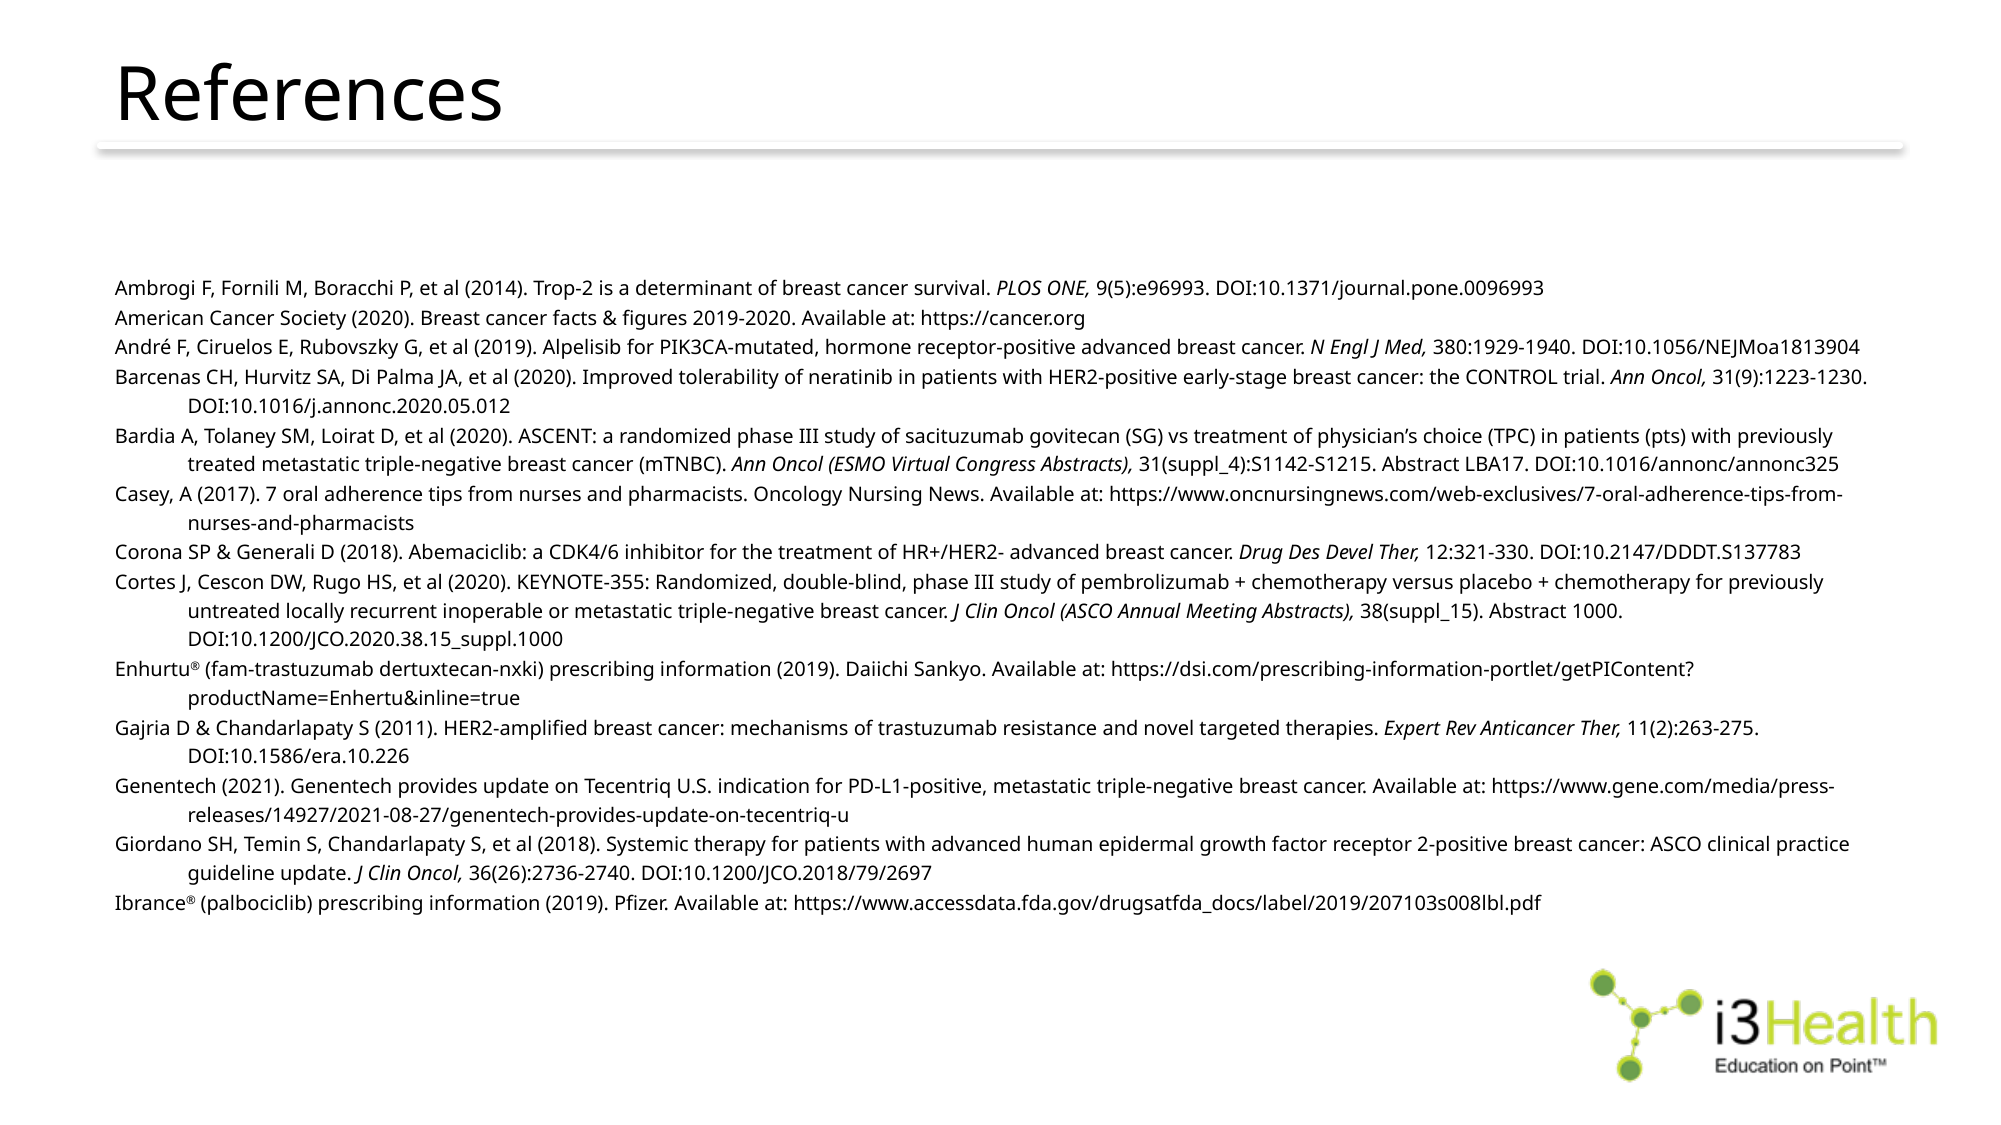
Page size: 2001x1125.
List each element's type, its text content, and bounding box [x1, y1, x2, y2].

title References [99, 38, 1900, 145]
list Ambrogi F, Fornili M, Boracchi P, et al (2014). Trop-2 is a determinant of breast cancer survival. PLOS ONE, 9(5):e96993. DOI:10.1371/journal.pone.0096993 American Cancer Society (2020). Breast cancer facts & figures 2019-2020. Available at: https://cancer.org André F, Ciruelos E, Rubovszky G, et al (2019). Alpelisib for PIK3CA-mutated, hormone receptor-positive advanced breast cancer. N Engl J Med, 380:1929-1940. DOI:10.1056/NEJMoa1813904 Barcenas CH, Hurvitz SA, Di Palma JA, et al (2020). Improved tolerability of neratinib in patients with HER2-positive early-stage breast cancer: the CONTROL trial. Ann Oncol, 31(9):1223-1230. DOI:10.1016/j.annonc.2020.05.012 Bardia A, Tolaney SM, Loirat D, et al (2020). ASCENT: a randomized phase III study of sacituzumab govitecan (SG) vs treatment of physician’s choice (TPC) in patients (pts) with previously treated metastatic triple-negative breast cancer (mTNBC). Ann Oncol (ESMO Virtual Congress Abstracts), 31(suppl_4):S1142-S1215. Abstract LBA17. DOI:10.1016/annonc/annonc325 Casey, A (2017). 7 oral adherence tips from nurses and pharmacists. Oncology Nursing News. Available at: https://www.oncnursingnews.com/web-exclusives/7-oral-adherence-tips-from-nurses-and-pharmacists Corona SP & Generali D (2018). Abemaciclib: a CDK4/6 inhibitor for the treatment of HR+/HER2- advanced breast cancer. Drug Des Devel Ther, 12:321-330. DOI:10.2147/DDDT.S137783 Cortes J, Cescon DW, Rugo HS, et al (2020). KEYNOTE-355: Randomized, double-blind, phase III study of pembrolizumab + chemotherapy versus placebo + chemotherapy for previously untreated locally recurrent inoperable or metastatic triple-negative breast cancer. J Clin Oncol (ASCO Annual Meeting Abstracts), 38(suppl_15). Abstract 1000. DOI:10.1200/JCO.2020.38.15_suppl.1000 Enhurtu® (fam-trastuzumab dertuxtecan-nxki) prescribing information (2019). Daiichi Sankyo. Available at: https://dsi.com/prescribing-information-portlet/getPIContent?productName=Enhertu&inline=true Gajria D & Chandarlapaty S (2011). HER2-amplified breast cancer: mechanisms of trastuzumab resistance and novel targeted therapies. Expert Rev Anticancer Ther, 11(2):263-275. DOI:10.1586/era.10.226 Genentech (2021). Genentech provides update on Tecentriq U.S. indication for PD-L1-positive, metastatic triple-negative breast cancer. Available at: https://www.gene.com/media/press-releases/14927/2021-08-27/genentech-provides-update-on-tecentriq-u Giordano SH, Temin S, Chandarlapaty S, et al (2018). Systemic therapy for patients with advanced human epidermal growth factor receptor 2-positive breast cancer: ASCO clinical practice guideline update. J Clin Oncol, 36(26):2736-2740. DOI:10.1200/JCO.2018/79/2697 Ibrance® (palbociclib) prescribing information (2019). Pfizer. Available at: https://www.accessdata.fda.gov/drugsatfda_docs/label/2019/207103s008lbl.pdf [99, 263, 1900, 981]
picture [1575, 952, 1956, 1109]
